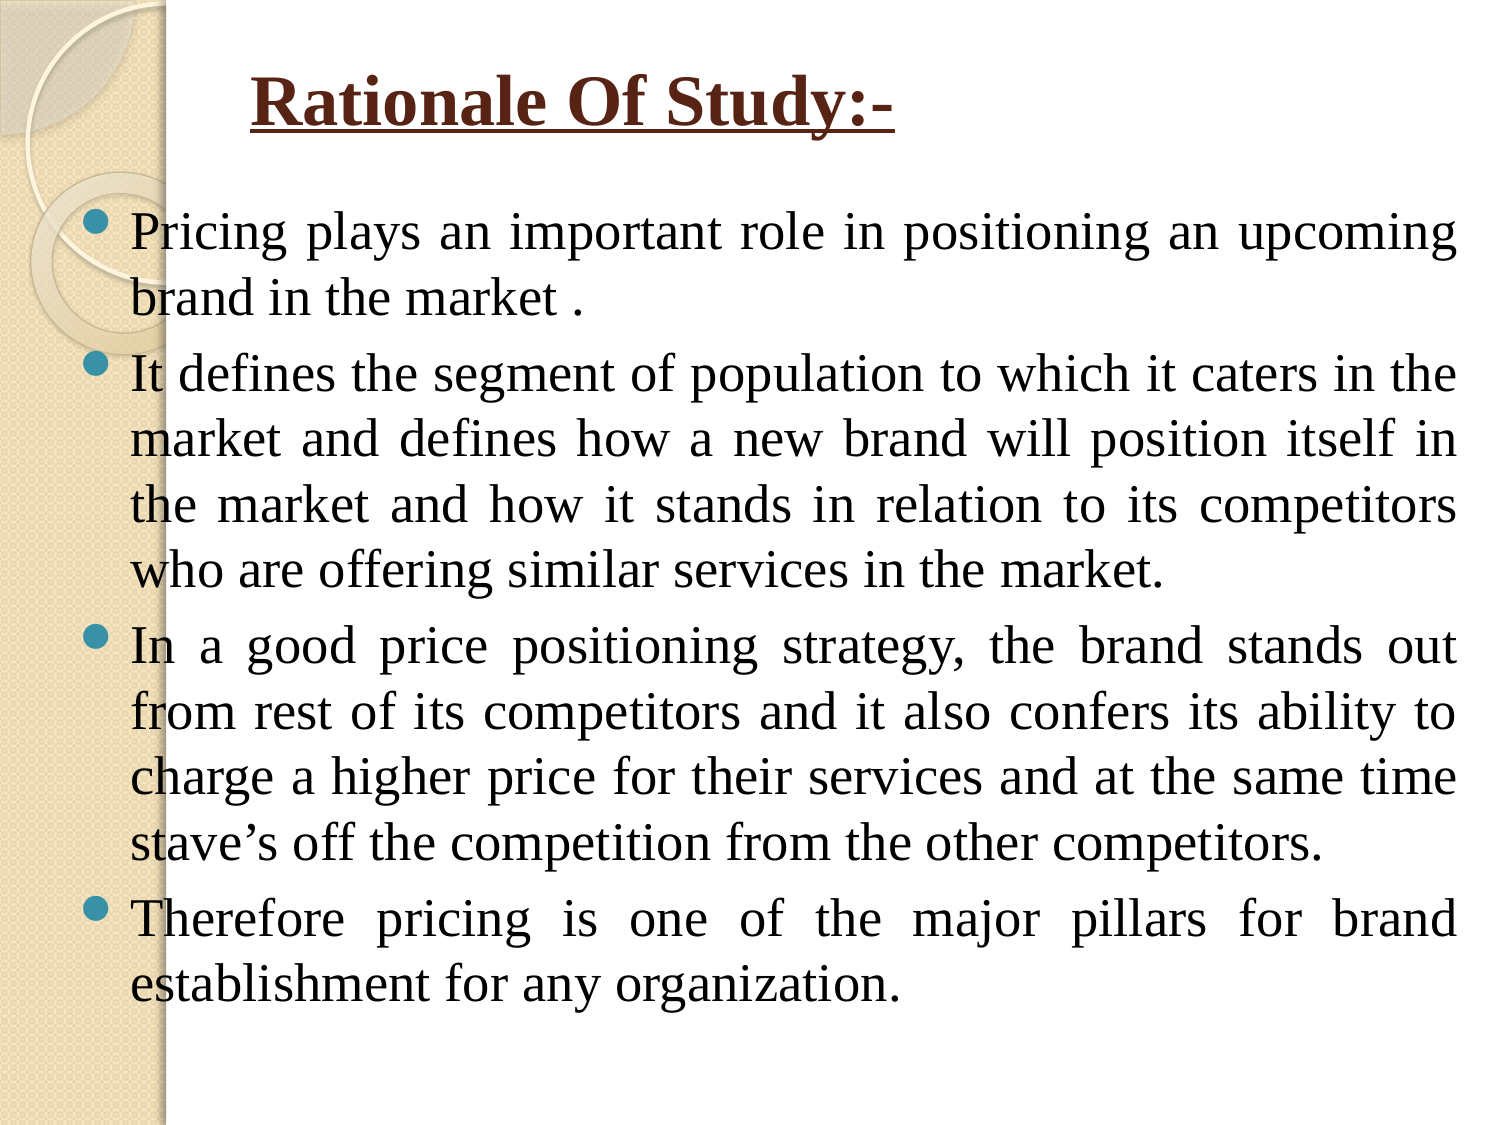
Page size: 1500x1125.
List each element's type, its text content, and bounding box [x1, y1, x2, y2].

title Rationale Of Study:- [235, 45, 1466, 187]
list Pricing plays an important role in positioning an upcoming brand in the market . It defines the segment of population to which it caters in the market and defines how a new brand will position itself in the market and how it stands in relation to its competitors who are offering similar services in the market. In a good price positioning strategy, the brand stands out from rest of its competitors and it also confers its ability to charge a higher price for their services and at the same time stave’s off the competition from the other competitors. Therefore pricing is one of the major pillars for brand establishment for any organization. [62, 187, 1475, 1100]
